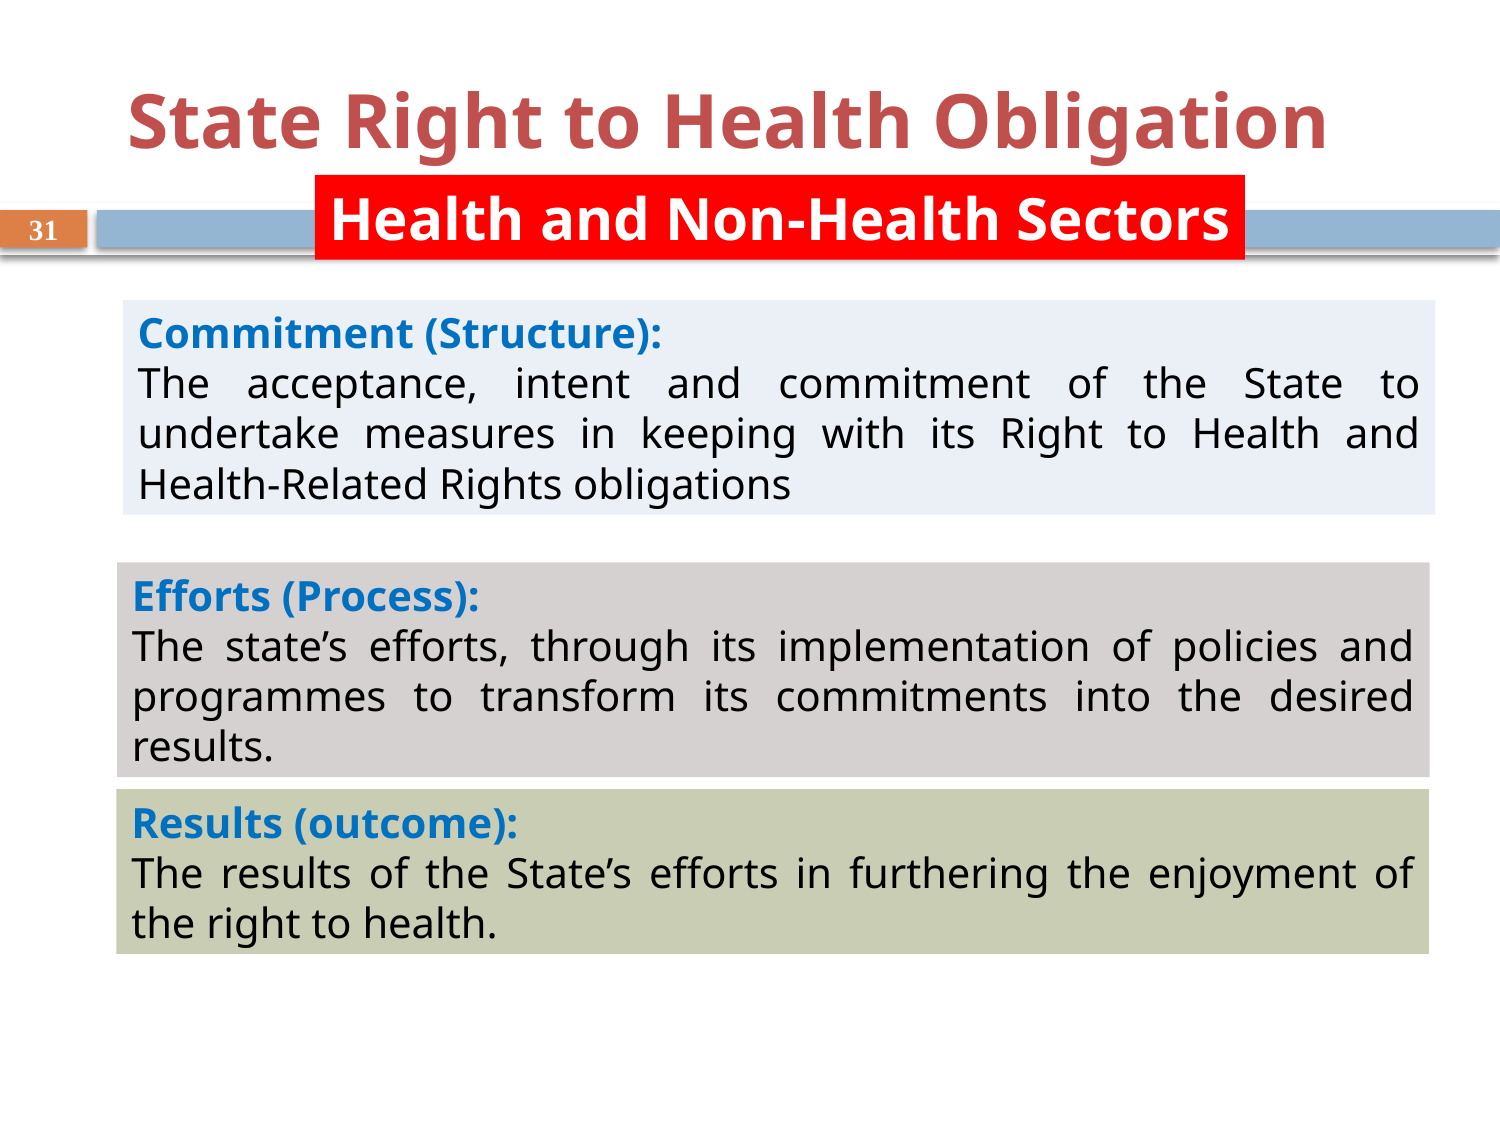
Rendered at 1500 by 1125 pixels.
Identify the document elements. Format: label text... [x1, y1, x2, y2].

text_box Results (outcome): The results of the State’s efforts in furthering the enjoyment of the right to health. [116, 789, 1429, 954]
slide_number 31 [0, 208, 88, 249]
text_box Commitment (Structure): The acceptance, intent and commitment of the State to undertake measures in keeping with its Right to Health and Health-Related Rights obligations [123, 299, 1436, 515]
title State Right to Health Obligation [112, 24, 1438, 213]
text_box Health and Non-Health Sectors [314, 174, 1245, 260]
text_box Efforts (Process): The state’s efforts, through its implementation of policies and programmes to transform its commitments into the desired results. [117, 562, 1430, 778]
